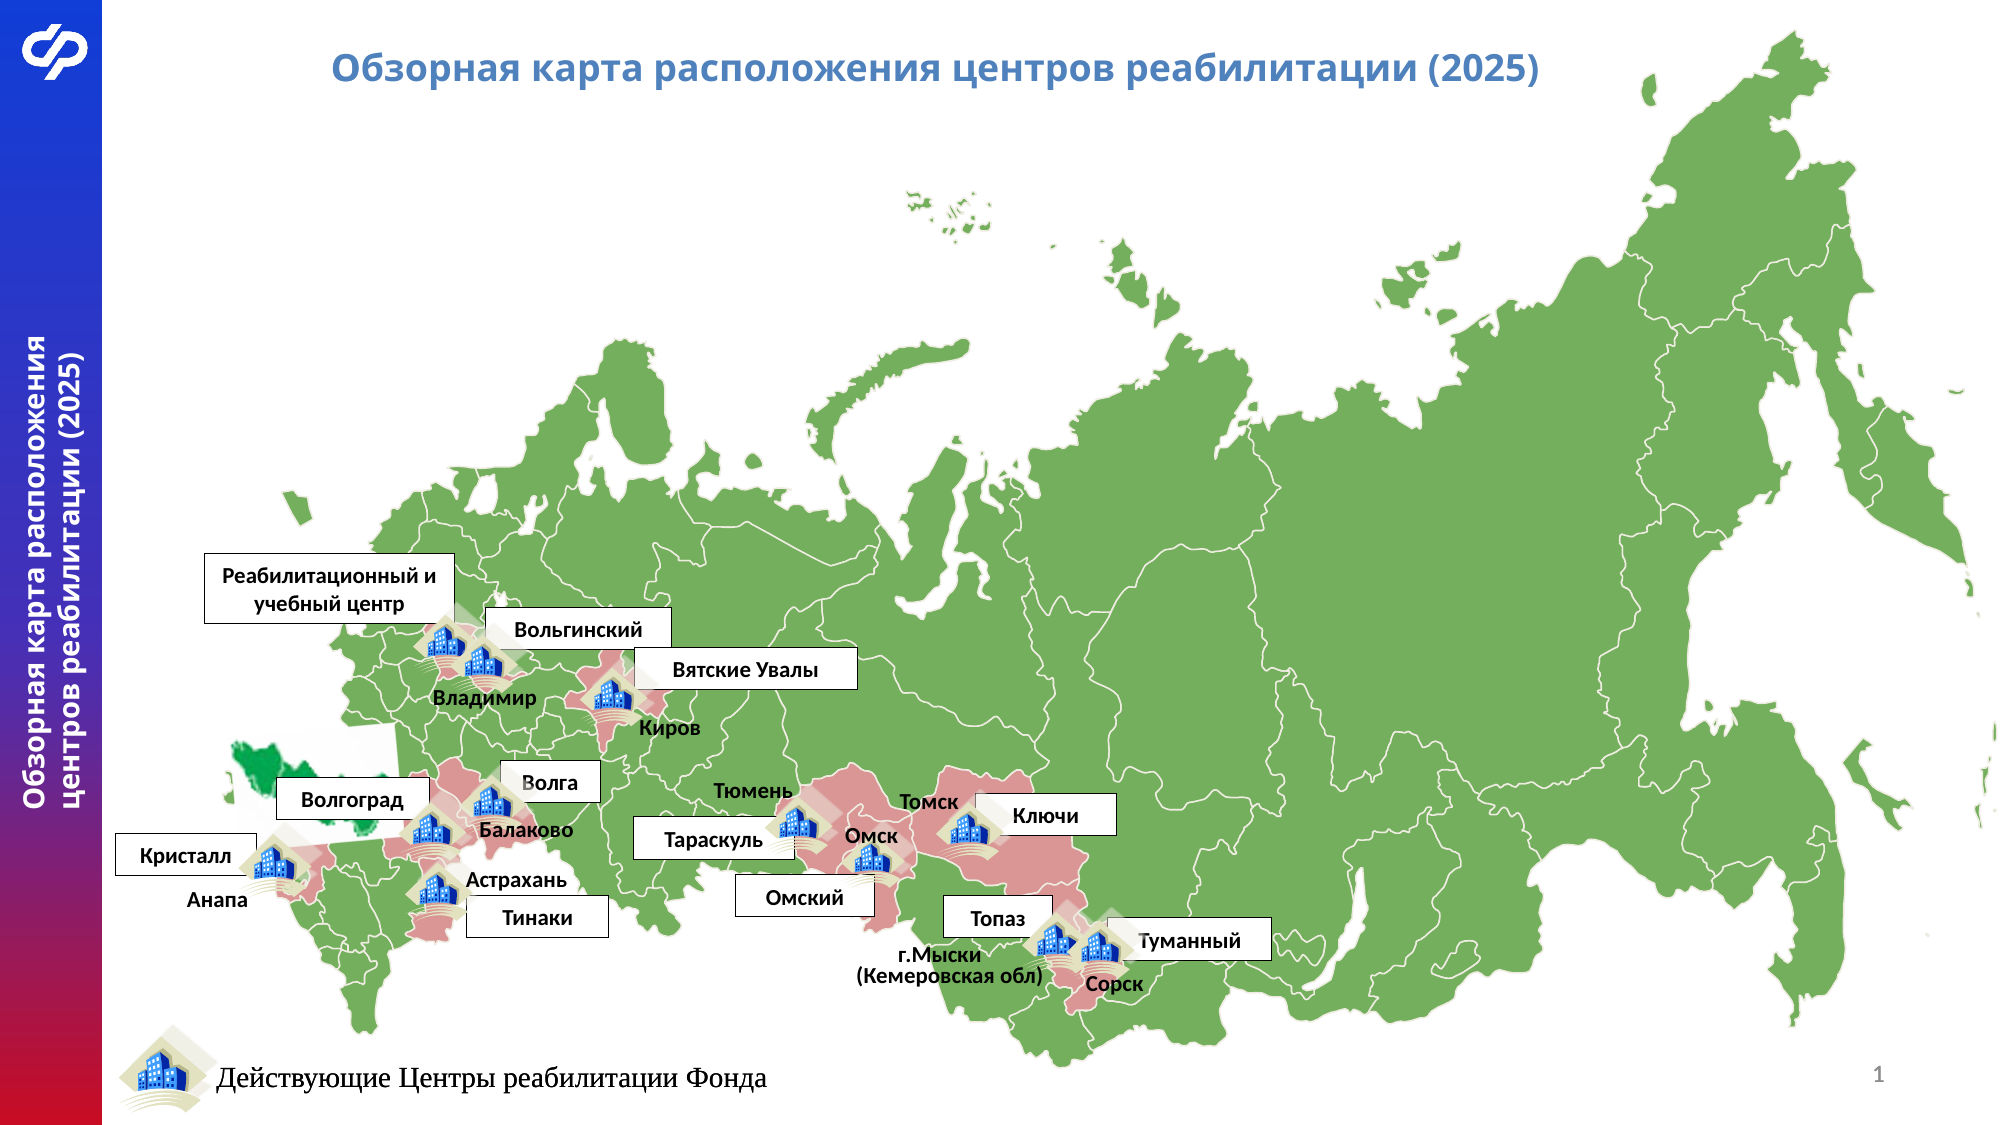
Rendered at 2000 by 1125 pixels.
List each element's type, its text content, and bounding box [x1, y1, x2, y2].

picture [232, 730, 528, 922]
picture [0, 0, 102, 1125]
picture [1021, 911, 1135, 980]
picture [118, 1036, 208, 1113]
text_box Анапа [172, 876, 203, 919]
picture [412, 614, 519, 694]
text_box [209, 29, 1997, 1125]
text_box Кристалл [115, 833, 203, 876]
picture [840, 832, 906, 889]
picture [935, 801, 1005, 861]
picture [579, 667, 648, 727]
picture [764, 795, 834, 855]
